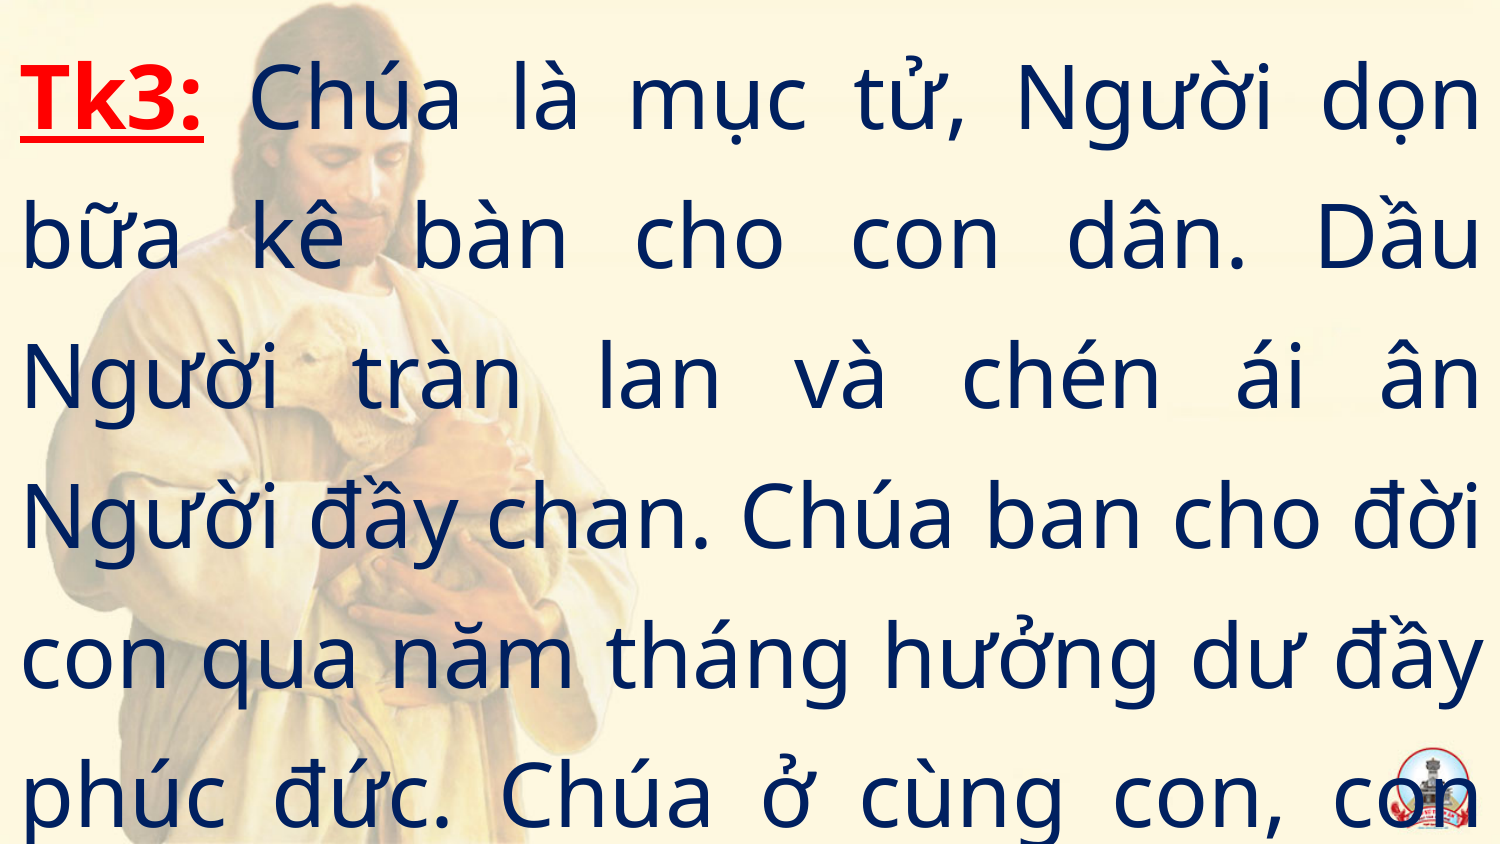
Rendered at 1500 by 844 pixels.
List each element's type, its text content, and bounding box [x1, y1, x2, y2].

list Tk3: Chúa là mục tử, Người dọn bữa kê bàn cho con dân. Dầu Người tràn lan và chén ái ân Người đầy chan. Chúa ban cho đời con qua năm tháng hưởng dư đầy phúc đức. Chúa ở cùng con, con cùng Chúa muôn đời [0, 0, 1500, 844]
